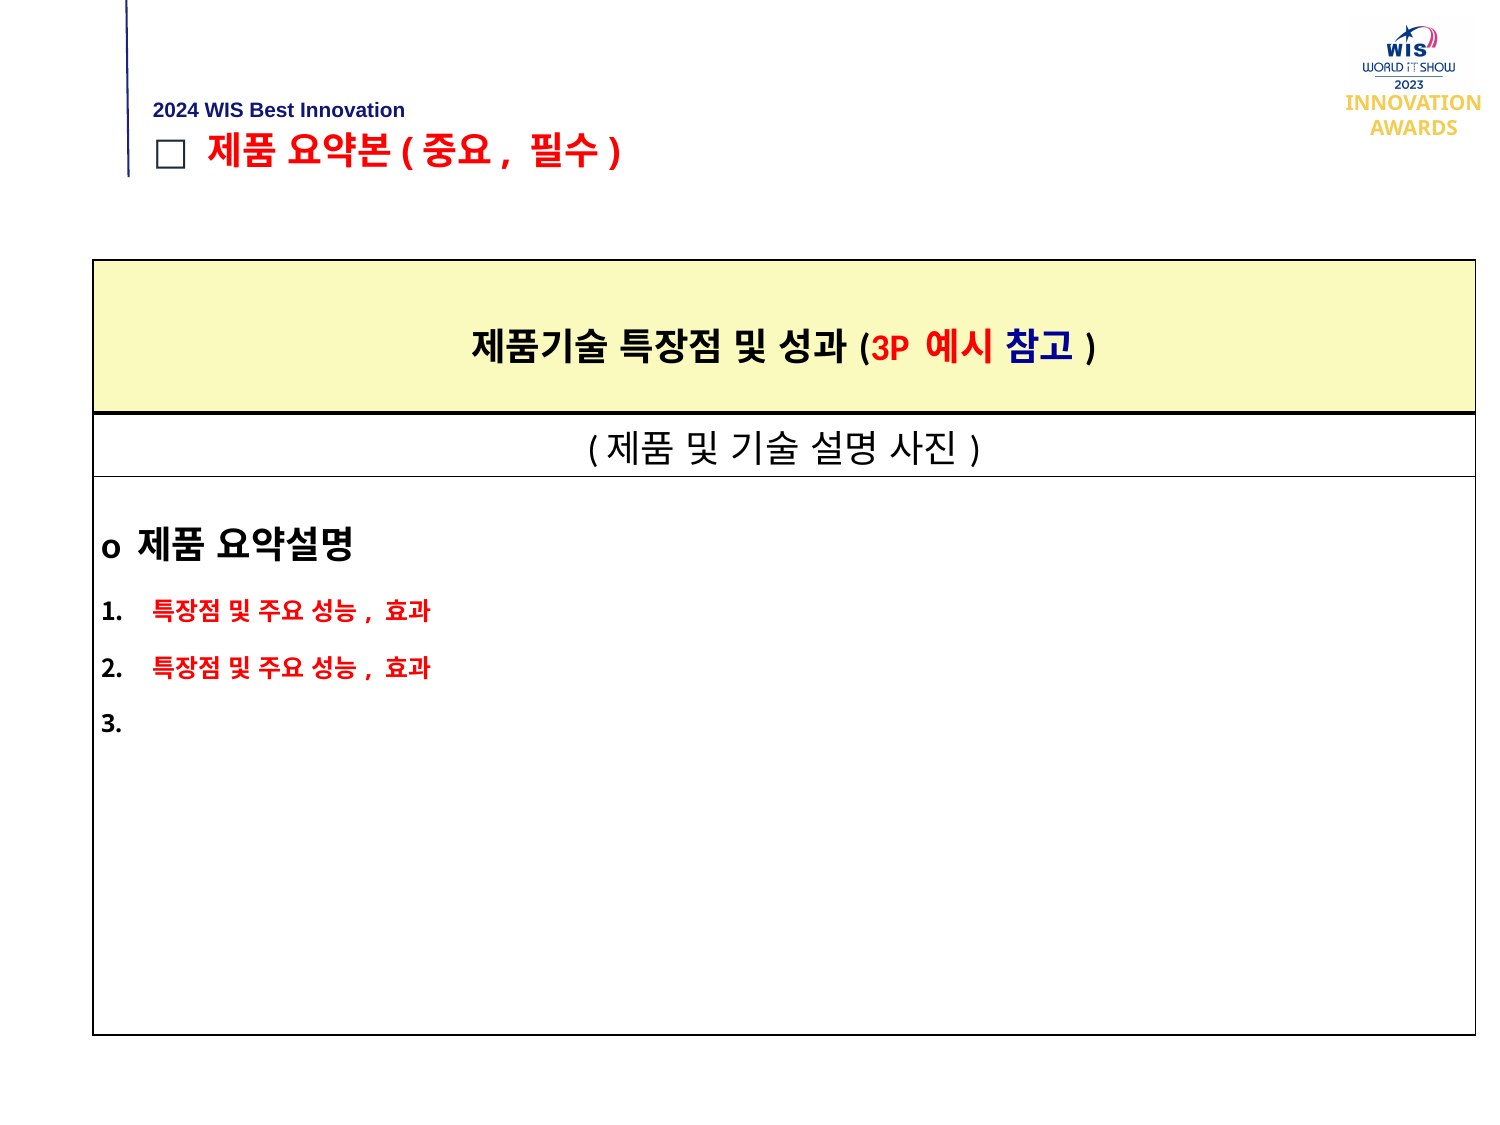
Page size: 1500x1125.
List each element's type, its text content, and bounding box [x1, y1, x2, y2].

table_cell (제품 및 기술 설명 사진) [94, 415, 1475, 476]
table_cell o 제품 요약설명 특장점 및 주요 성능, 효과 특장점 및 주요 성능, 효과 [94, 477, 1475, 1034]
table_header 제품기술 특장점 및 성과(3P 예시 참고) [94, 261, 1475, 411]
text_box 2024 WIS Best Innovation □ 제품 요약본(중요, 필수) [137, 67, 664, 200]
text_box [1349, 16, 1479, 117]
